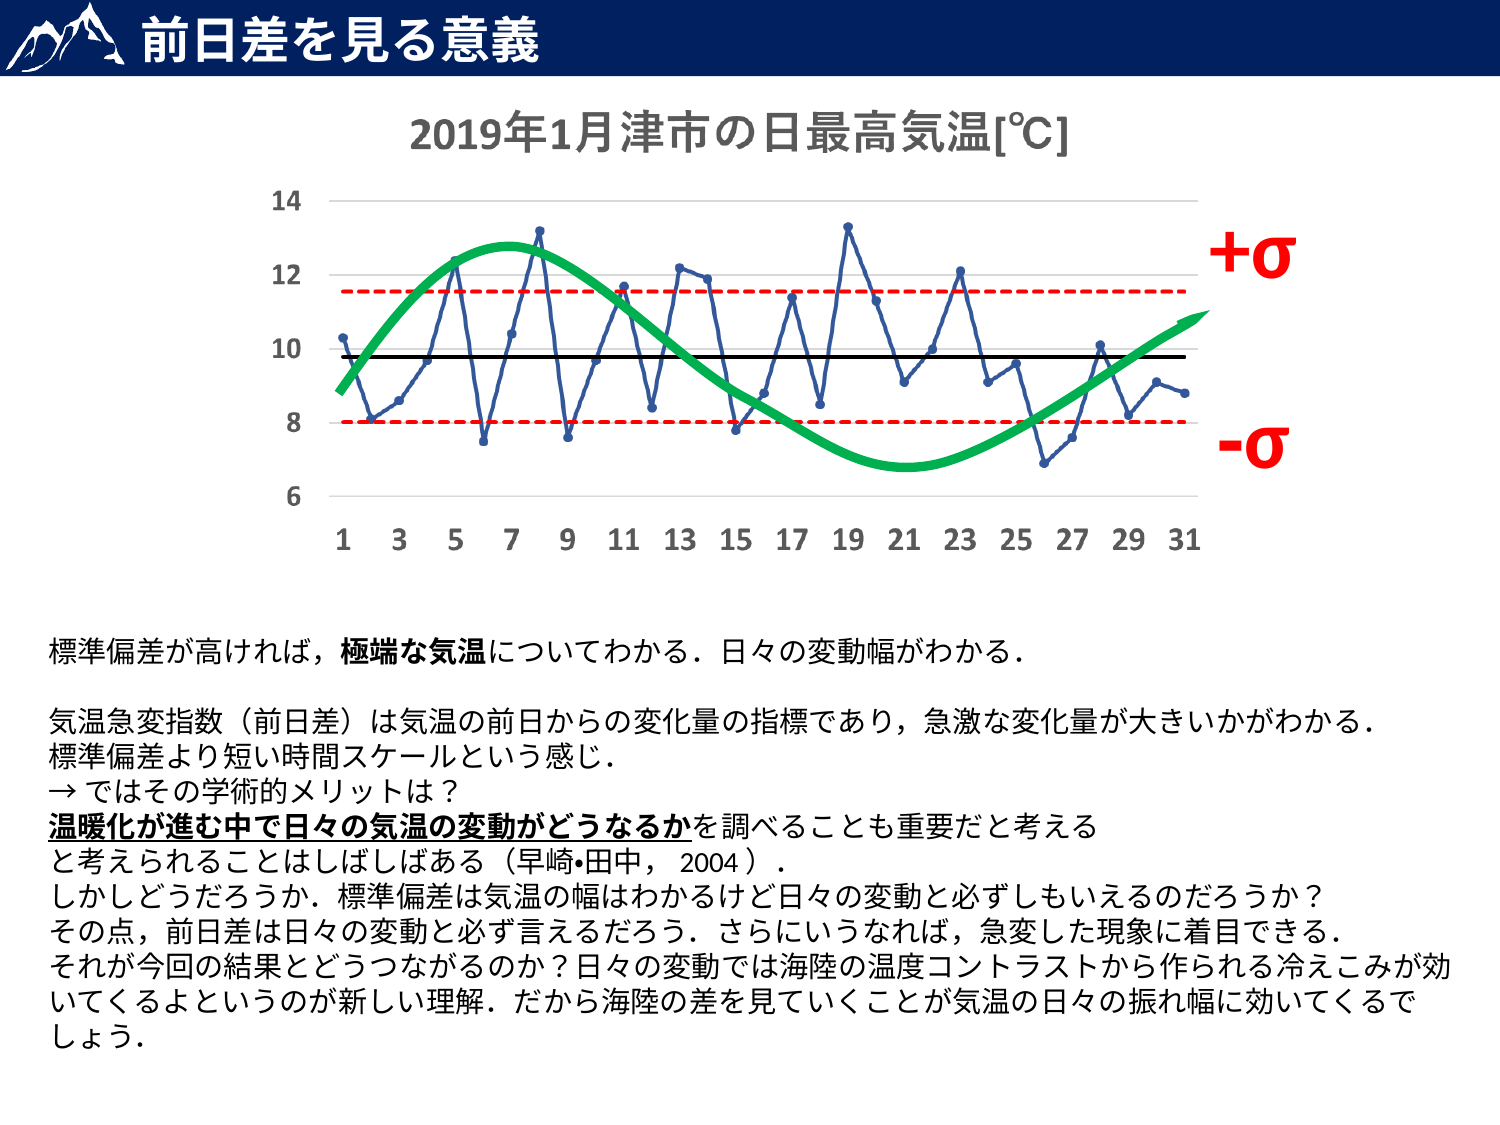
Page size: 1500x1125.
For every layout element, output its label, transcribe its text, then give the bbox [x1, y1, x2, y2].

picture [259, 80, 1218, 569]
text_box +σ [1218, 188, 1312, 303]
text_box 標準偏差が高ければ，極端な気温についてわかる．日々の変動幅がわかる． 気温急変指数（前日差）は気温の前日からの変化量の指標であり，急激な変化量が大きいかがわかる． 標準偏差より短い時間スケールという感じ． →ではその学術的メリットは？ 温暖化が進む中で日々の気温の変動がどうなるかを調べることも重要だと考える と考えられることはしばしばある（早崎・田中，2004）． しかしどうだろうか．標準偏差は気温の幅はわかるけど日々の変動と必ずしもいえるのだろうか？ その点，前日差は日々の変動と必ず言えるだろう．さらにいうなれば，急変した現象に着目できる． それが今回の結果とどうつながるのか？日々の変動では海陸の温度コントラストから作られる冷えこみが効いてくるよというのが新しい理解．だから海陸の差を見ていくことが気温の日々の振れ幅に効いてくるでしょう． [33, 626, 1468, 1061]
text_box [1, 0, 127, 75]
text_box 前日差を見る意義 [124, 0, 1500, 77]
text_box ‐σ [1218, 378, 1305, 493]
text_box [0, 0, 124, 77]
